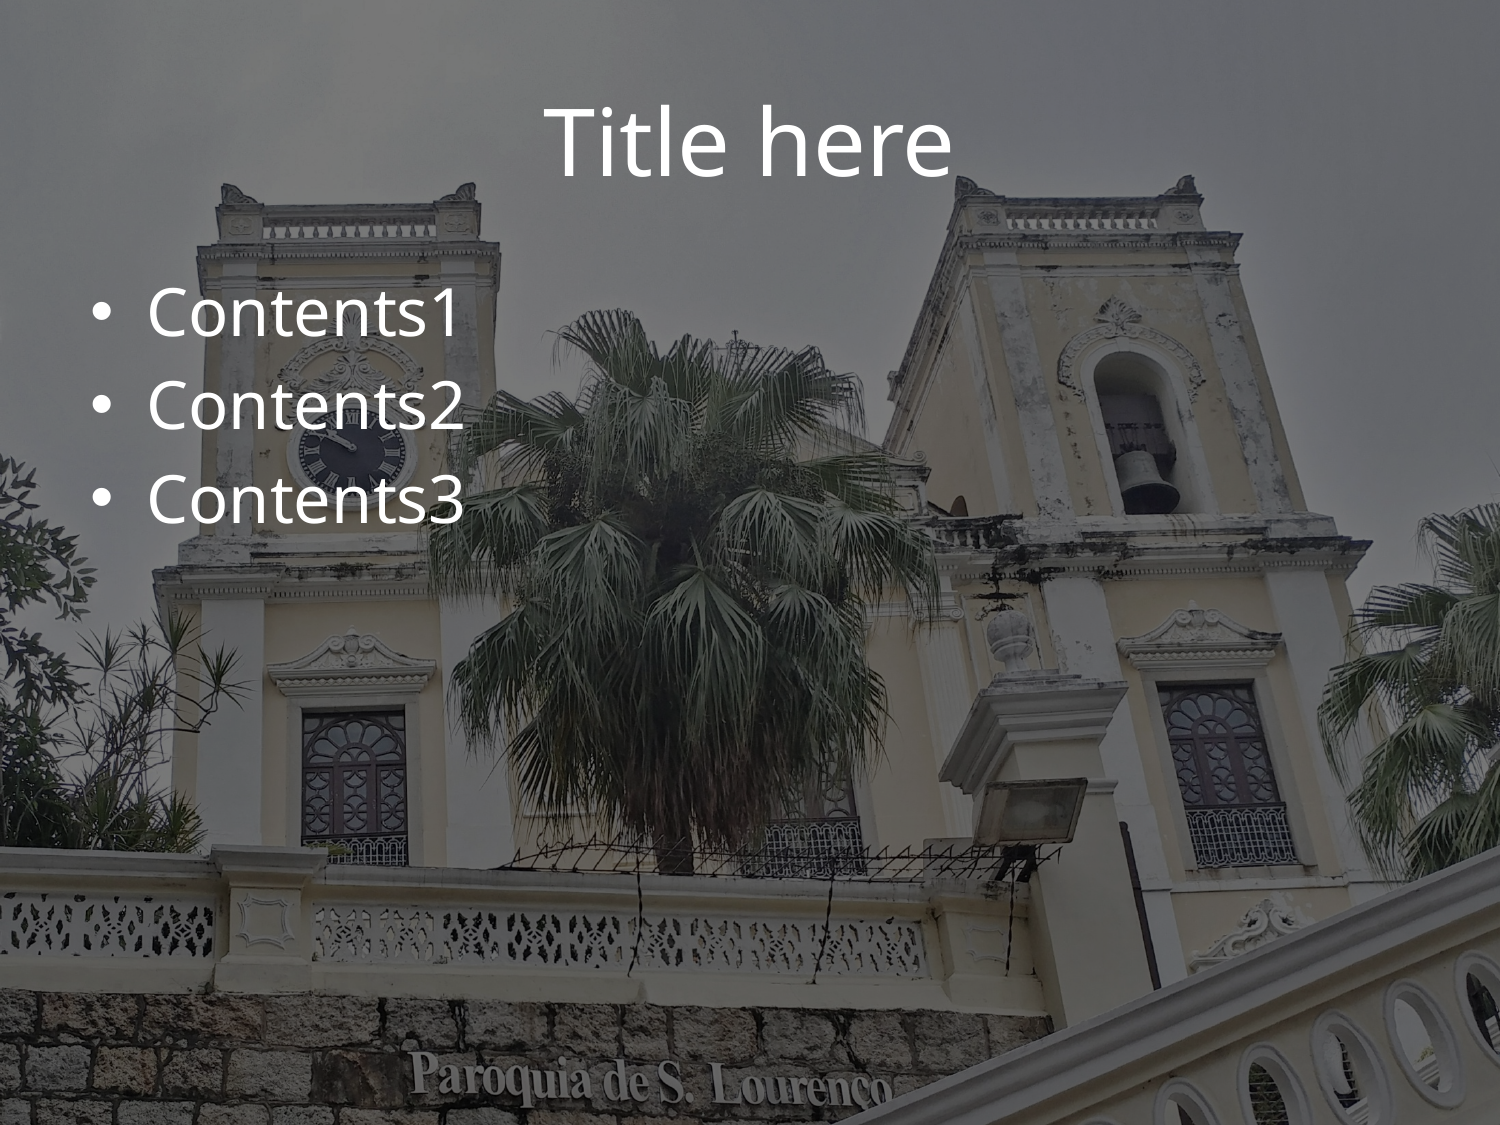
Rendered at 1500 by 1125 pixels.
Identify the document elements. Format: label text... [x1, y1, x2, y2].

list Contents1 Contents2 Contents3 [75, 262, 1425, 1005]
title Title here [75, 45, 1425, 233]
text_box [0, 0, 1500, 1125]
